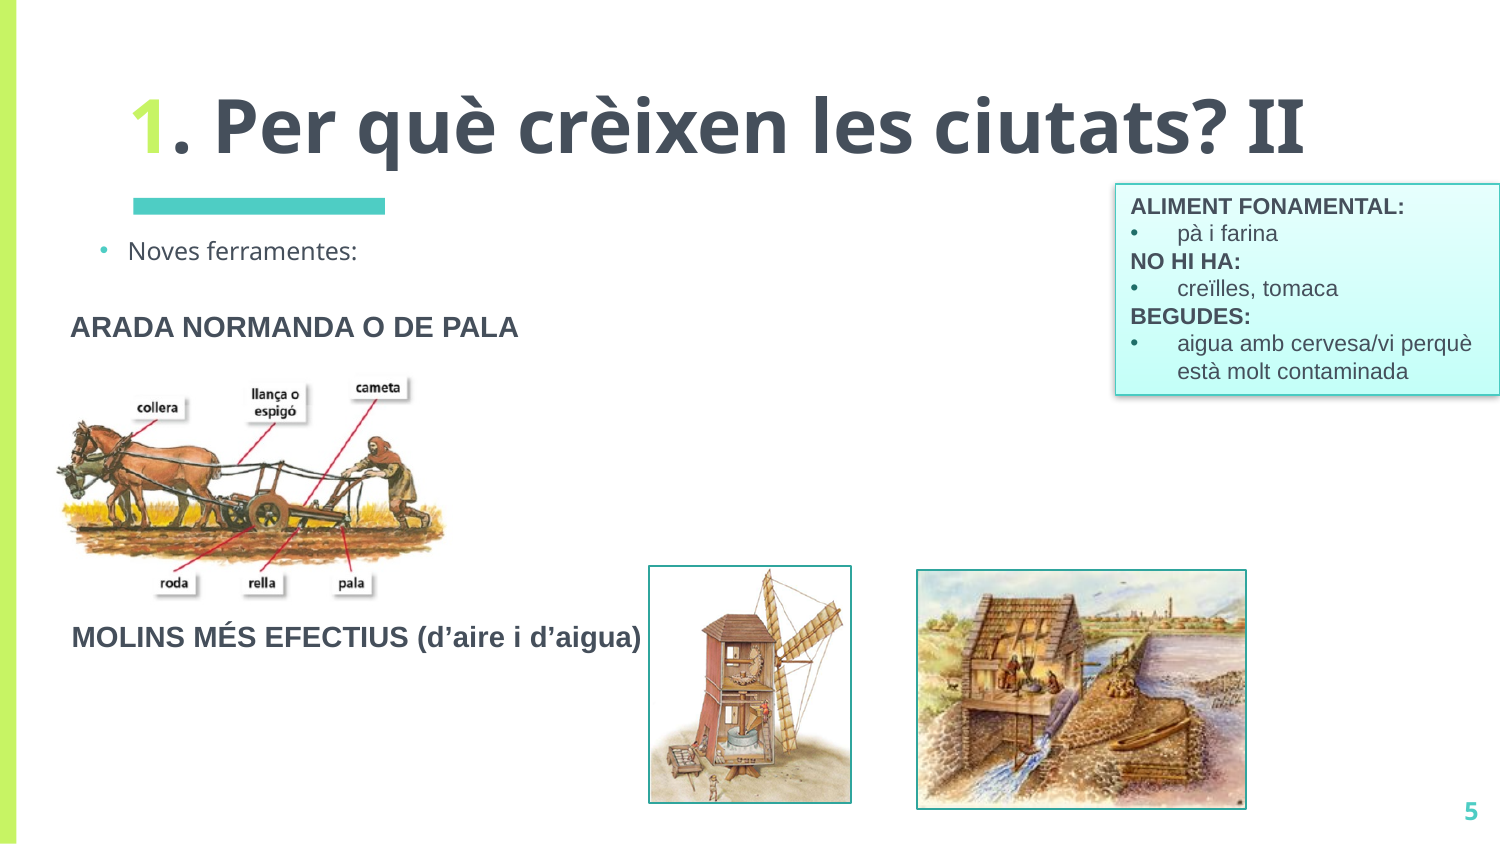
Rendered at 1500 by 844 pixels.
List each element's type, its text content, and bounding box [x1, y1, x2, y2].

title 1. Per què crèixen les ciutats? II [113, 41, 1476, 184]
text_box Noves ferramentes: [84, 220, 406, 290]
text_box MOLINS MÉS EFECTIUS (d’aire i d’aigua) [56, 610, 644, 661]
text_box ARADA NORMANDA O DE PALA [55, 300, 535, 351]
picture [917, 571, 1246, 809]
text_box ALIMENT FONAMENTAL: pà i farina NO HI HA: creïlles, tomaca BEGUDES: aigua amb cervesa/vi perquè està molt contaminada [1115, 183, 1500, 396]
picture [650, 566, 850, 803]
picture [50, 366, 453, 619]
slide_number 5 [1403, 780, 1494, 832]
